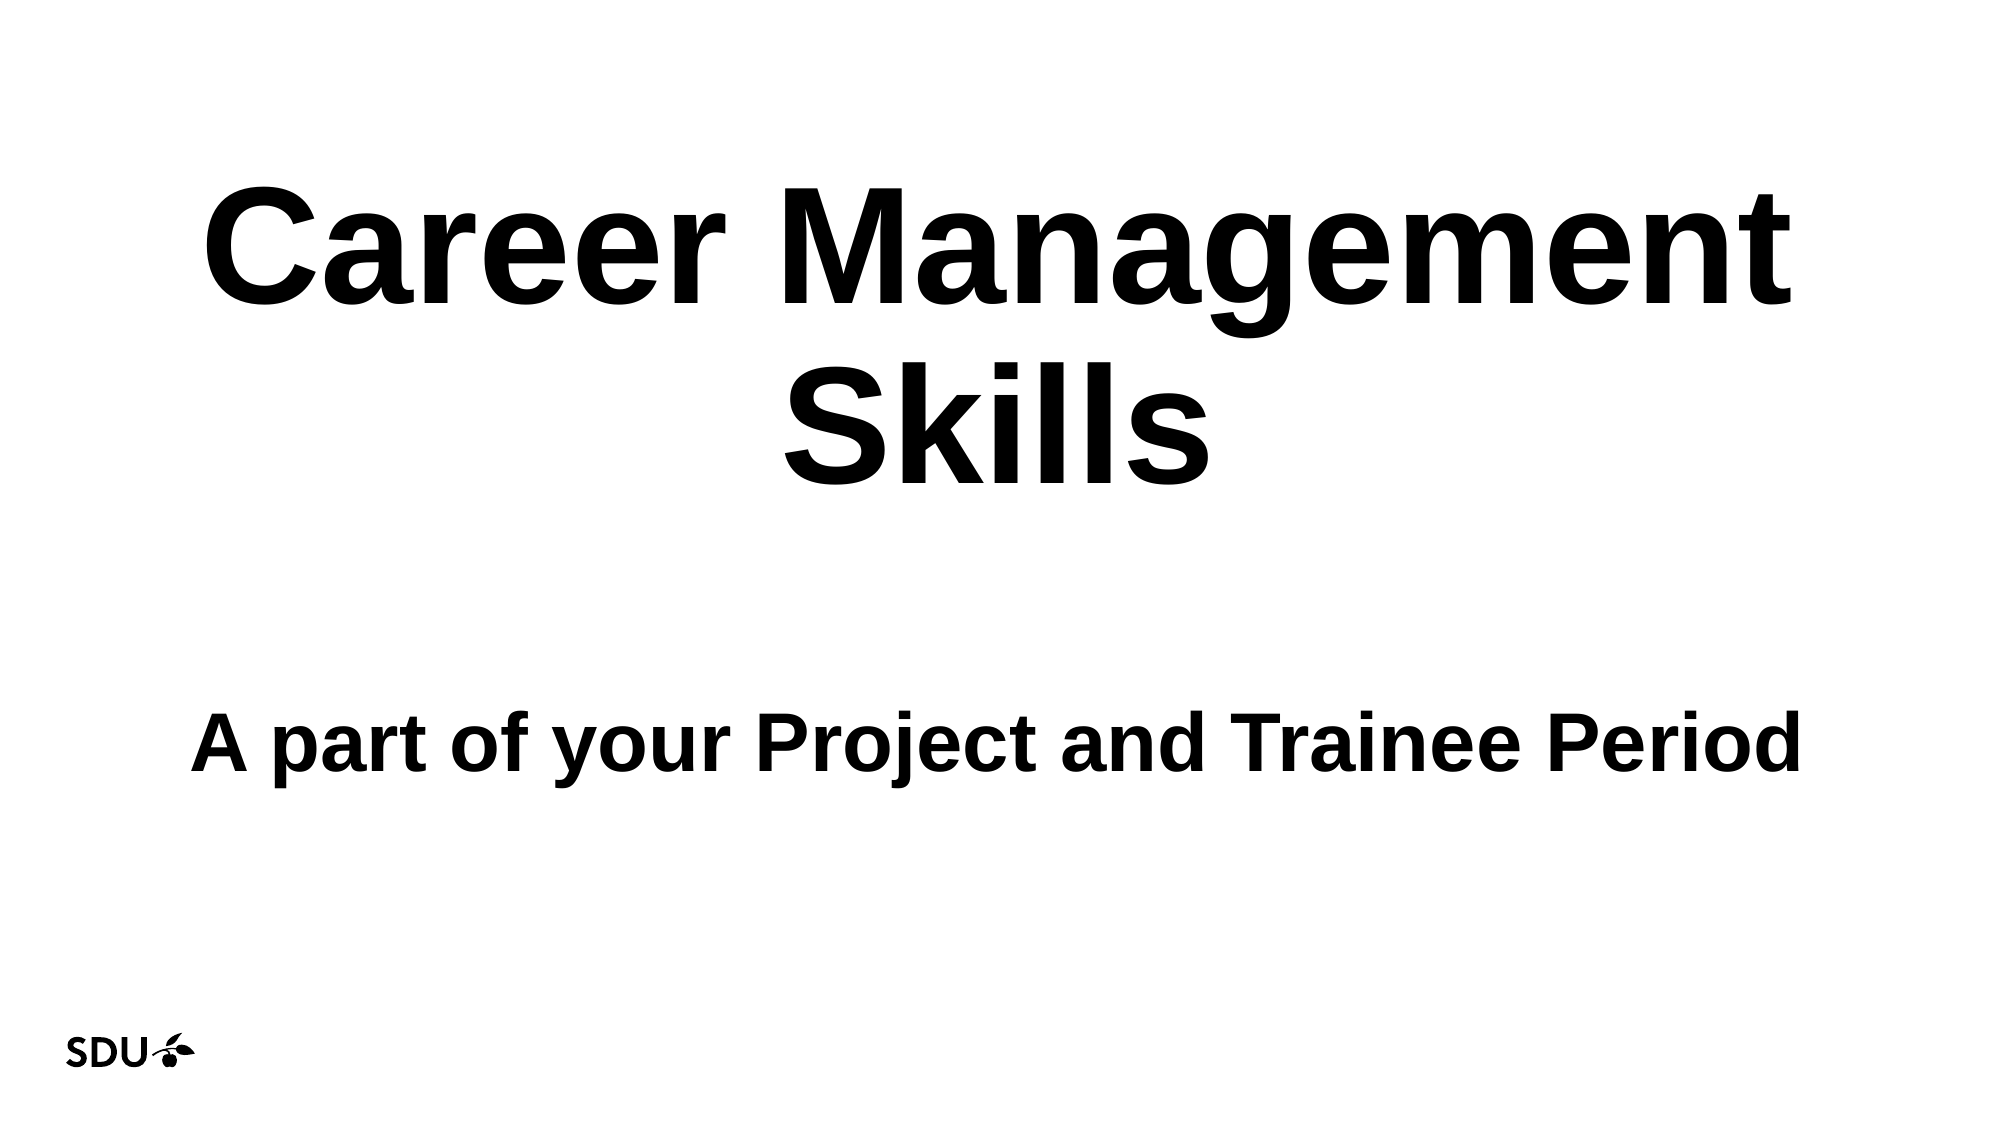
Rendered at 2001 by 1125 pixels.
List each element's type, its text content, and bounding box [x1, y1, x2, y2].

title Career Management Skills A part of your Project and Trainee Period [171, 159, 1824, 936]
